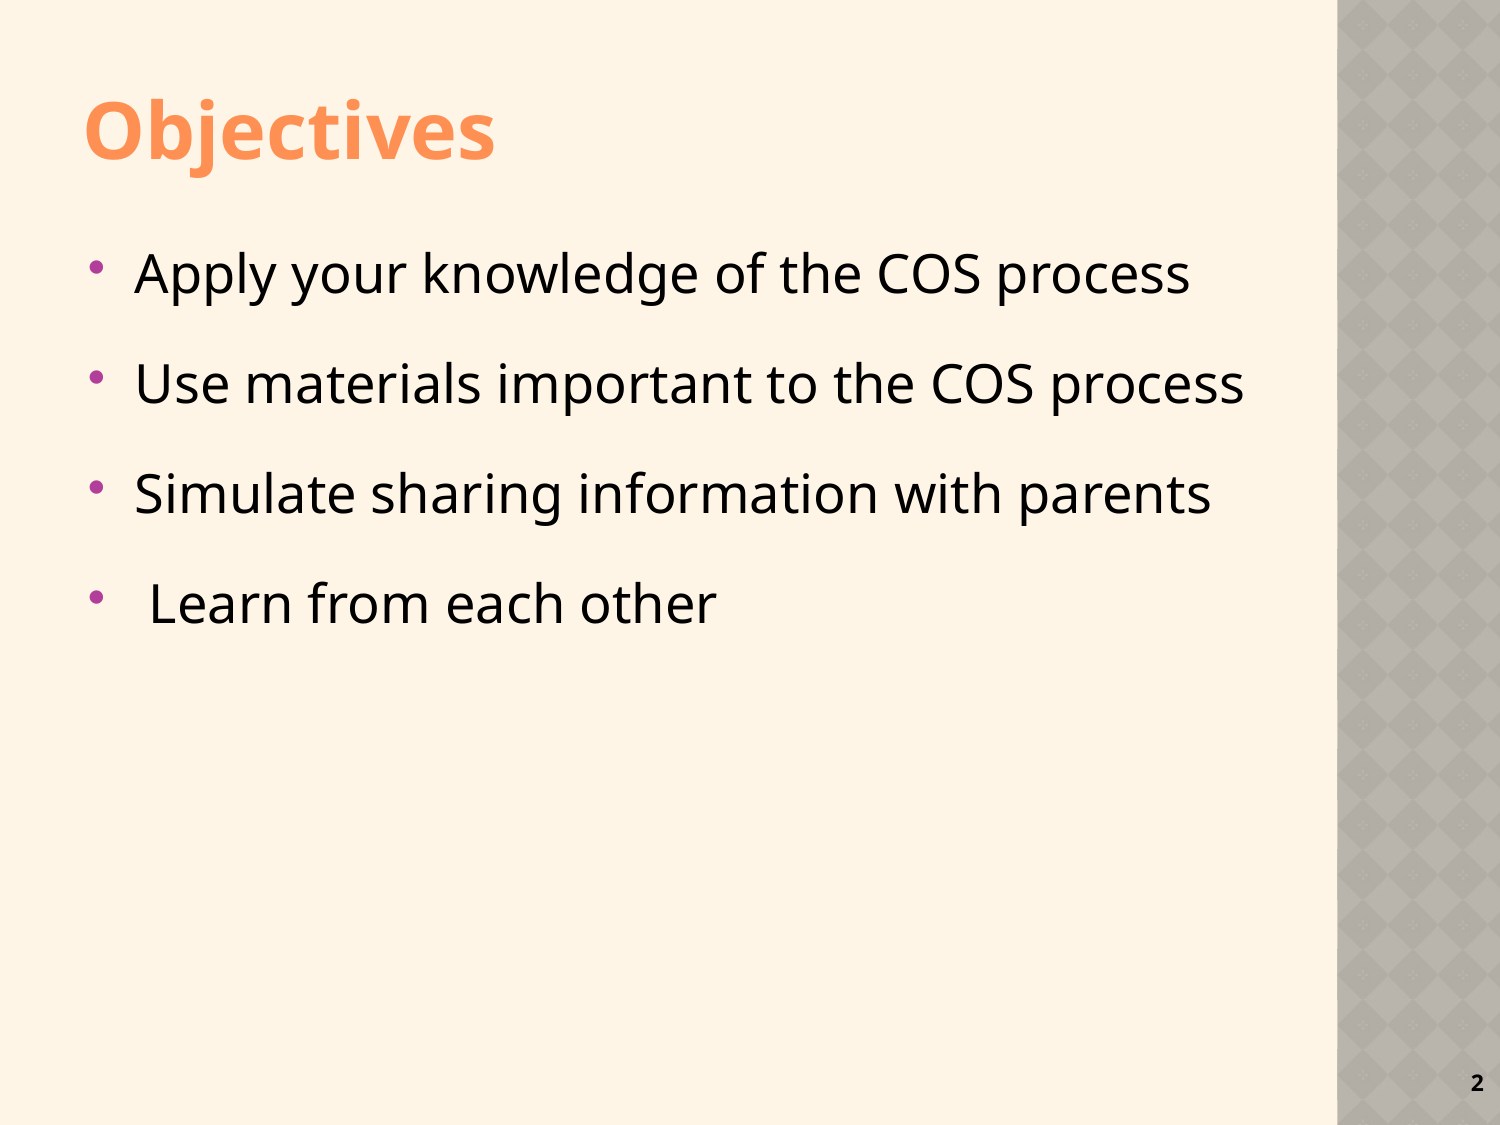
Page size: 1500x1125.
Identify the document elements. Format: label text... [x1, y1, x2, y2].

title Objectives [75, 12, 1263, 175]
slide_number 2 [1387, 1062, 1484, 1100]
list Apply your knowledge of the COS process Use materials important to the COS process Simulate sharing information with parents Learn from each other [75, 200, 1263, 1059]
